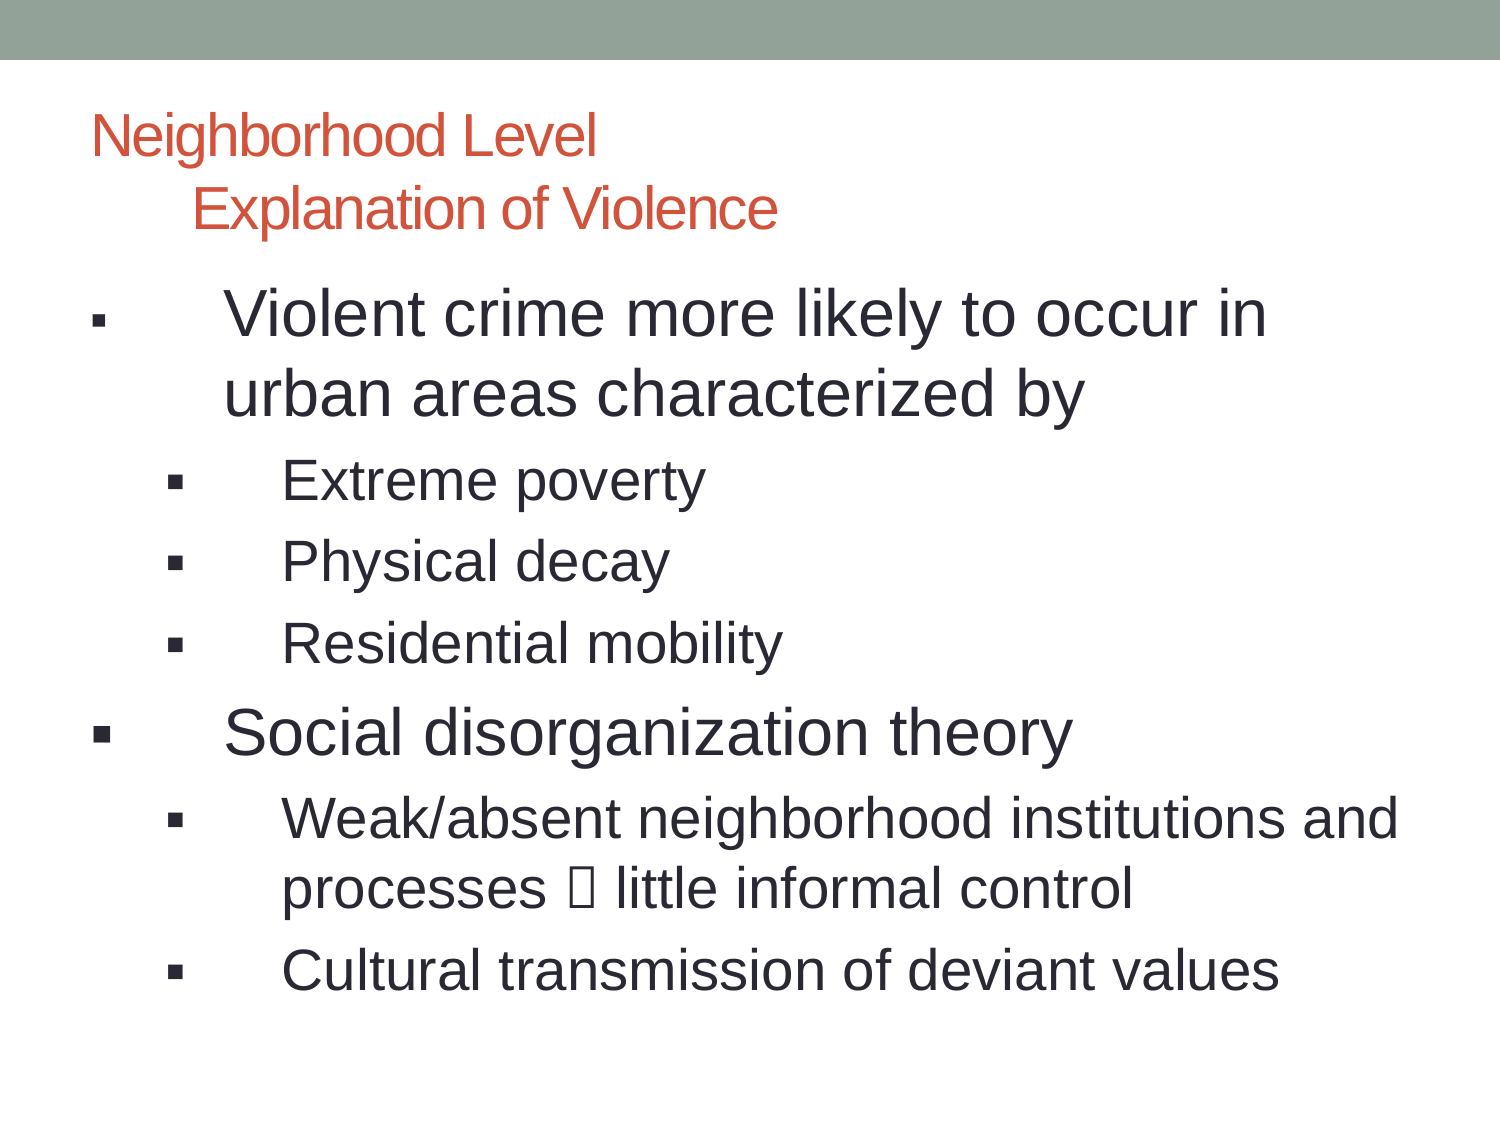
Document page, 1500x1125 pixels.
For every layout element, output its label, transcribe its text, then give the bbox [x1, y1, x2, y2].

list ▪ Violent crime more likely to occur in urban areas characterized by ▪ Extreme poverty ▪ Physical decay ▪ Residential mobility ▪ Social disorganization theory ▪ Weak/absent neighborhood institutions and processes  little informal control ▪ Cultural transmission of deviant values [75, 262, 1450, 1075]
title Neighborhood Level Explanation of Violence [75, 87, 1425, 250]
